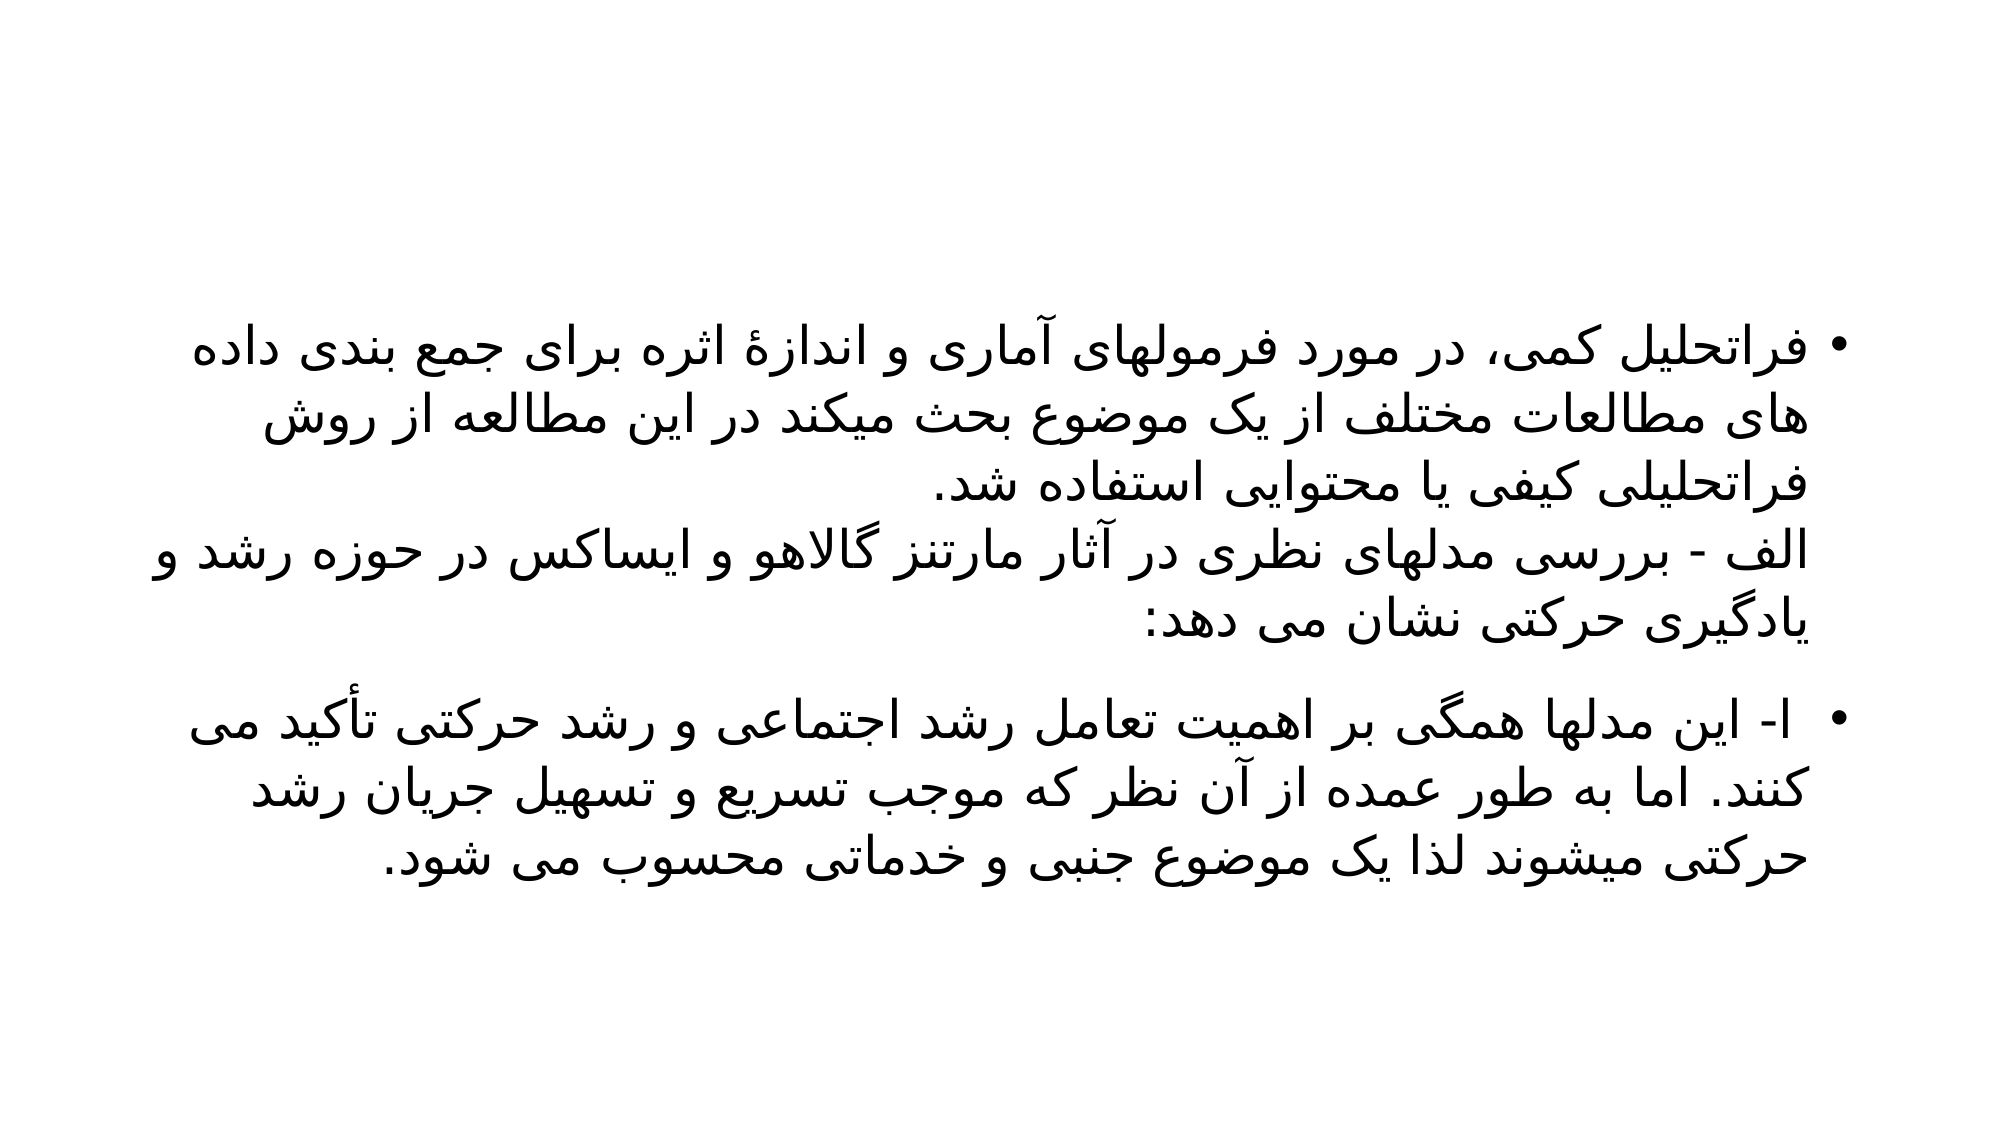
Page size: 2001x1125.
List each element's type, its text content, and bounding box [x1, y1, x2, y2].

list فراتحلیل کمی، در مورد فرمولهای آماری و اندازۀ اثره برای جمع بندی داده های مطالعات مختلف از یک موضوع بحث میکند در این مطالعه از روش فراتحلیلی کیفی یا محتوایی استفاده شد. الف - بررسی مدلهای نظری در آثار مارتنز گالاهو و ایساکس در حوزه رشد و یادگیری حرکتی نشان می دهد: ا- این مدلها همگی بر اهمیت تعامل رشد اجتماعی و رشد حرکتی تأکید می کنند. اما به طور عمده از آن نظر که موجب تسریع و تسهیل جریان رشد حرکتی میشوند لذا یک موضوع جنبی و خدماتی محسوب می شود. [137, 299, 1863, 1014]
